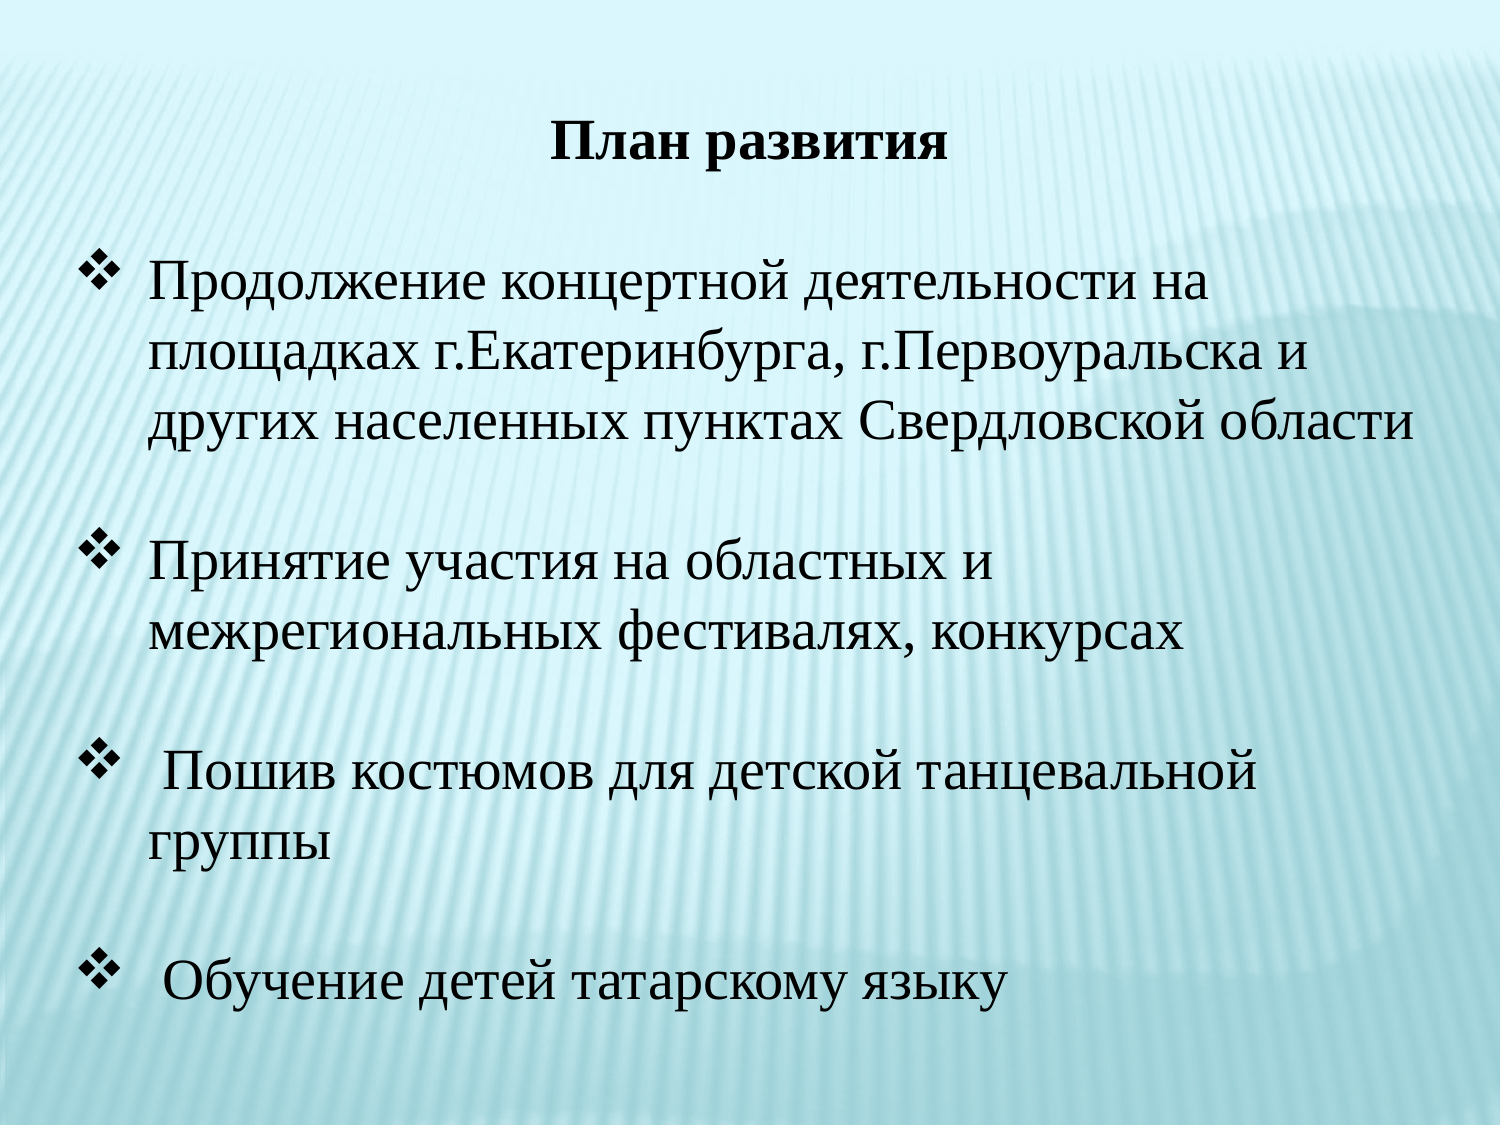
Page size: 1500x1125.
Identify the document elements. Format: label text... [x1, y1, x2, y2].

text_box План развития Продолжение концертной деятельности на площадках г.Екатеринбурга, г.Первоуральска и других населенных пунктах Свердловской области Принятие участия на областных и межрегиональных фестивалях, конкурсах Пошив костюмов для детской танцевальной группы Обучение детей татарскому языку [58, 93, 1442, 1019]
